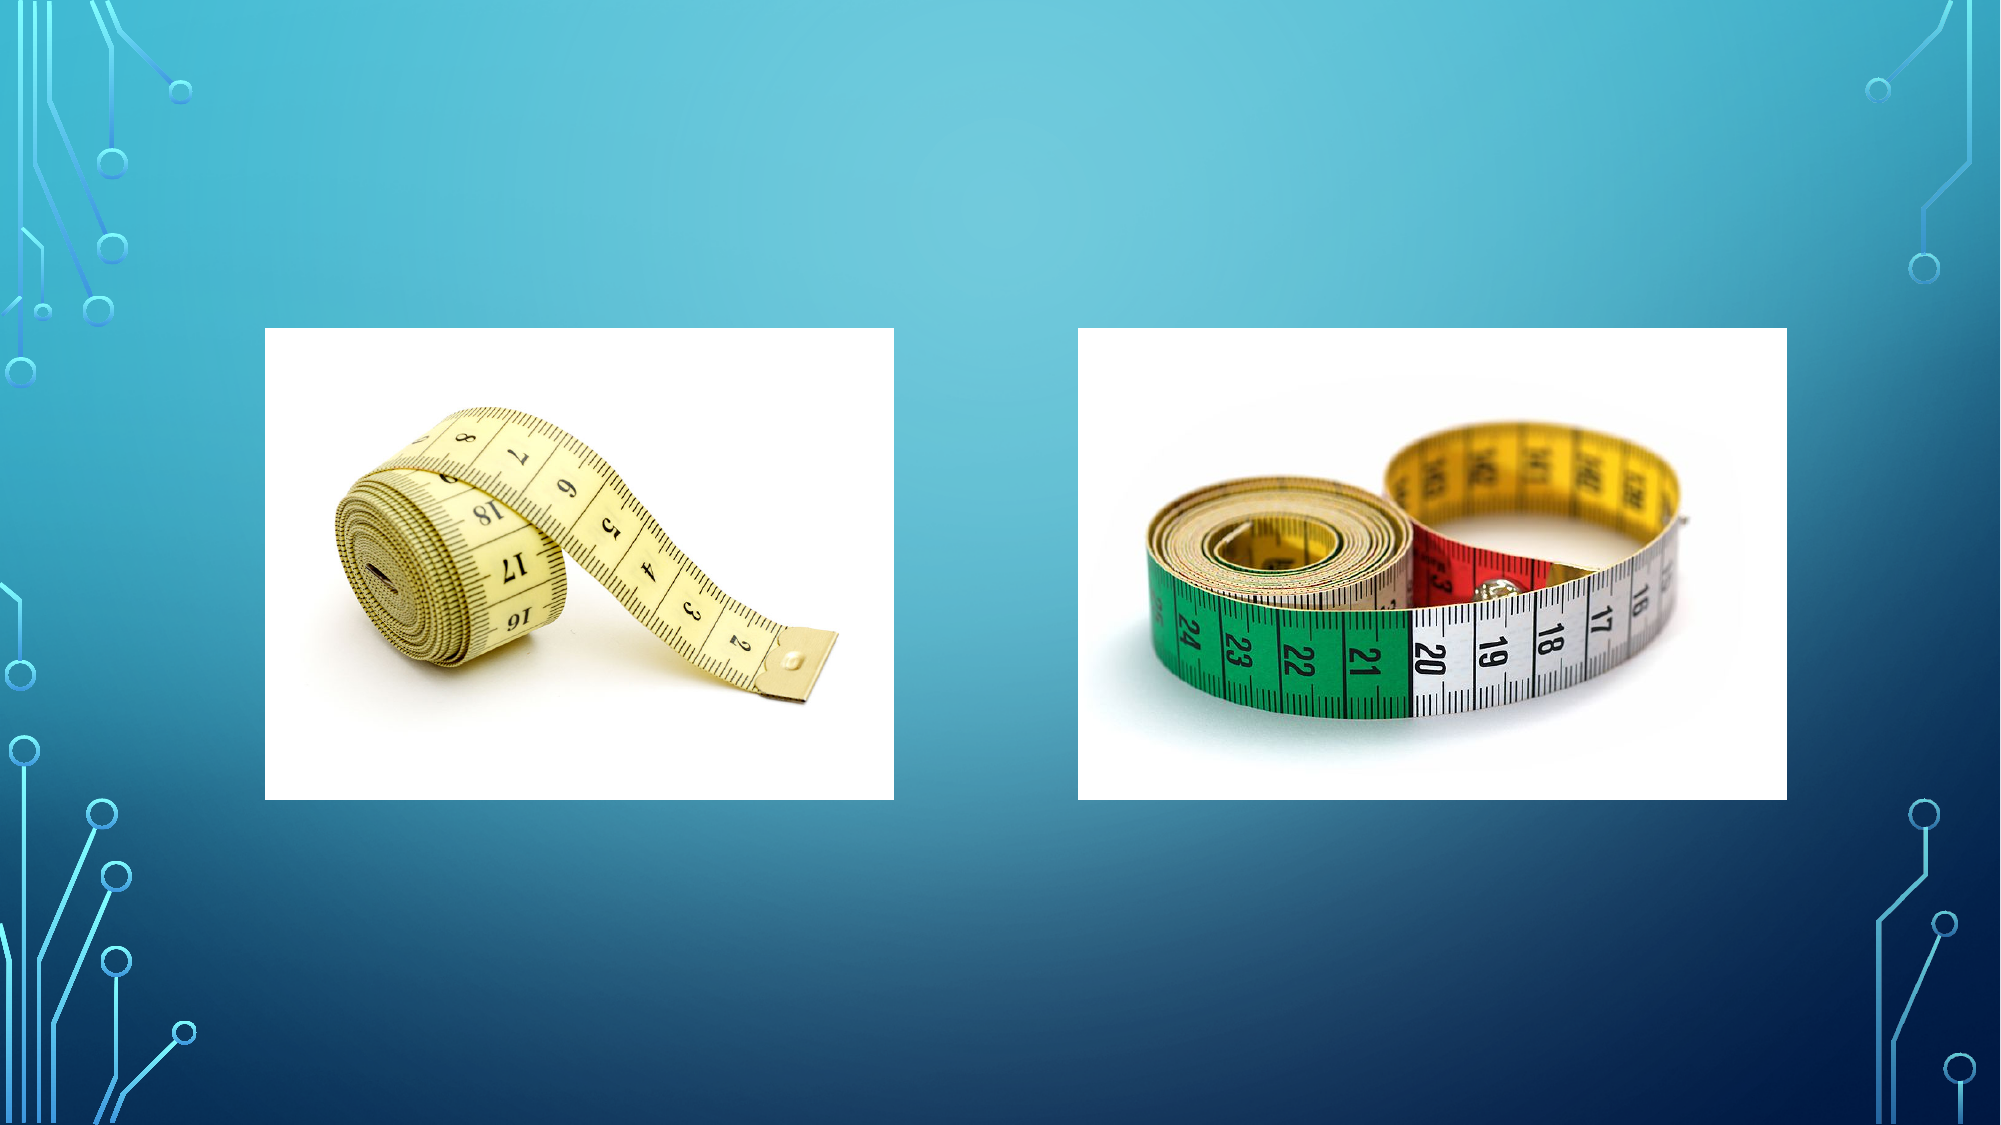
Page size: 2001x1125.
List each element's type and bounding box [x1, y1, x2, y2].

picture [1077, 327, 1788, 800]
list [264, 327, 894, 800]
